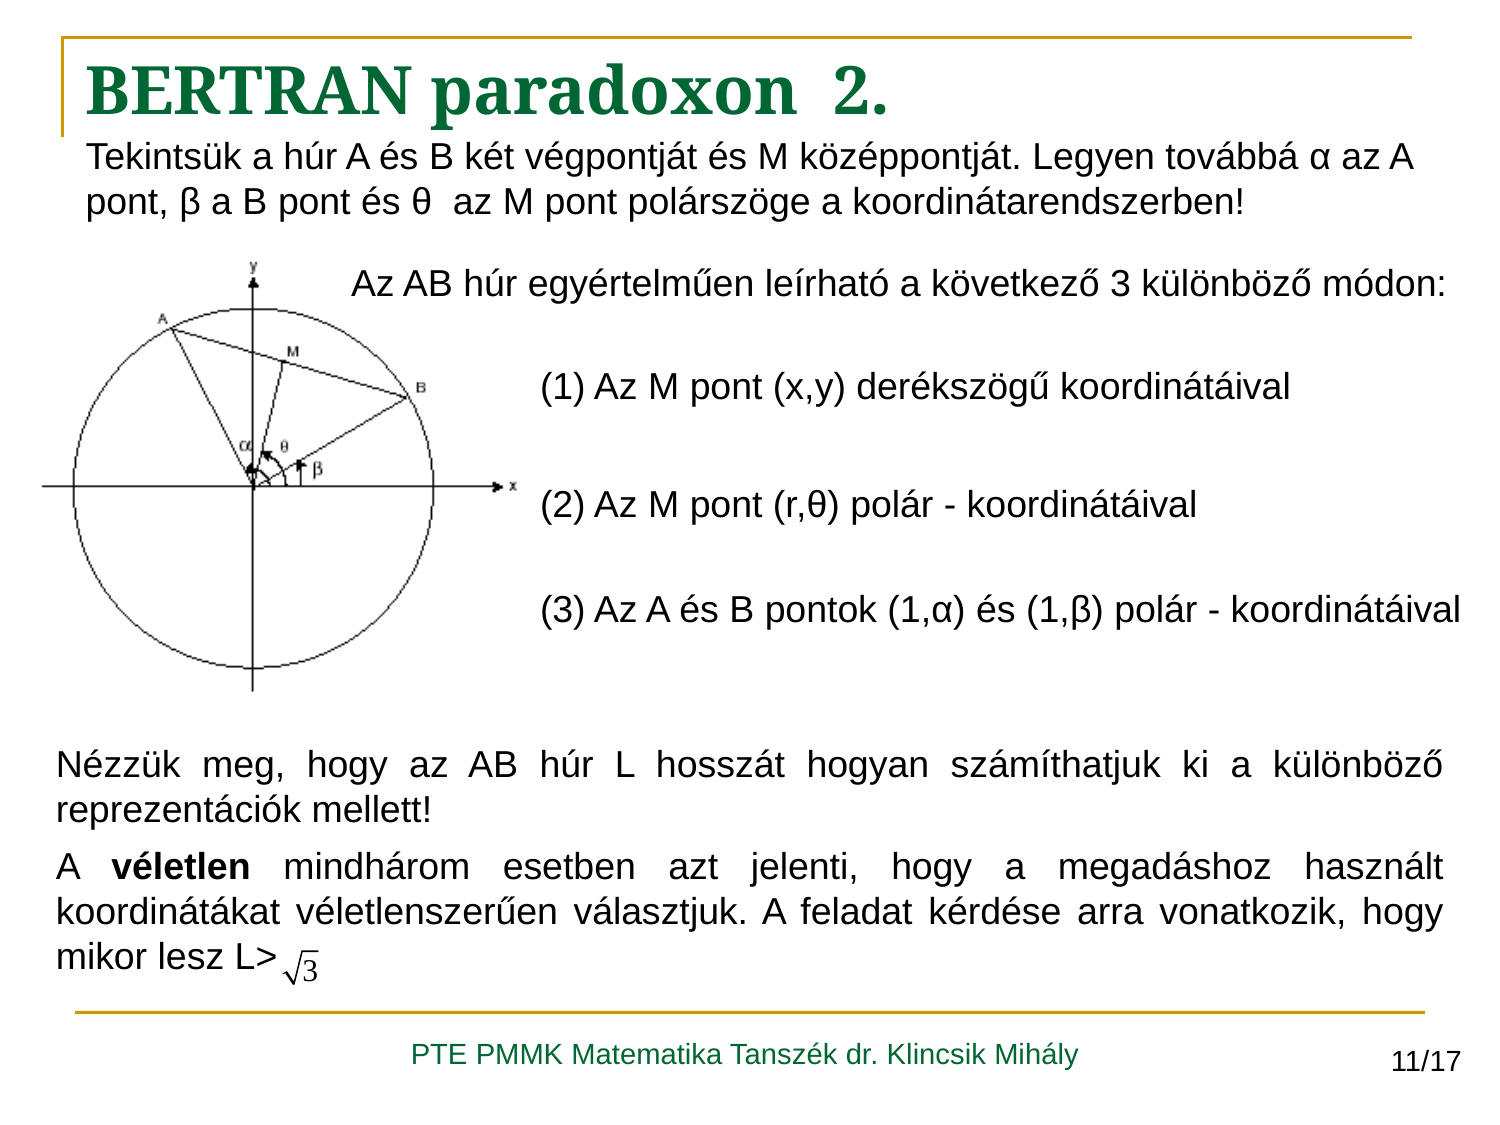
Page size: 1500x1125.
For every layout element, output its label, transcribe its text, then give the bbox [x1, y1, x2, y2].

text_box PTE PMMK Matematika Tanszék dr. Klincsik Mihály [107, 1027, 1383, 1087]
text_box BERTRAN paradoxon 2. [70, 45, 1437, 135]
text_box (2) Az M pont (r,θ) polár - koordinátáival [533, 472, 1435, 533]
text_box (3) Az A és B pontok (1,α) és (1,β) polár - koordinátáival [533, 577, 1500, 637]
text_box Az AB húr egyértelműen leírható a következő 3 különböző módon: [529, 251, 1500, 311]
text_box Tekintsük a húr A és B két végpontját és M középpontját. Legyen továbbá α az A pont, β a B pont és θ az M pont polárszöge a koordinátarendszerben! [70, 124, 1468, 230]
picture [32, 252, 529, 705]
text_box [40, 731, 1459, 996]
text_box (1) Az M pont (x,y) derékszögű koordinátáival [533, 354, 1435, 415]
text_box 11/17 [1376, 1034, 1481, 1085]
